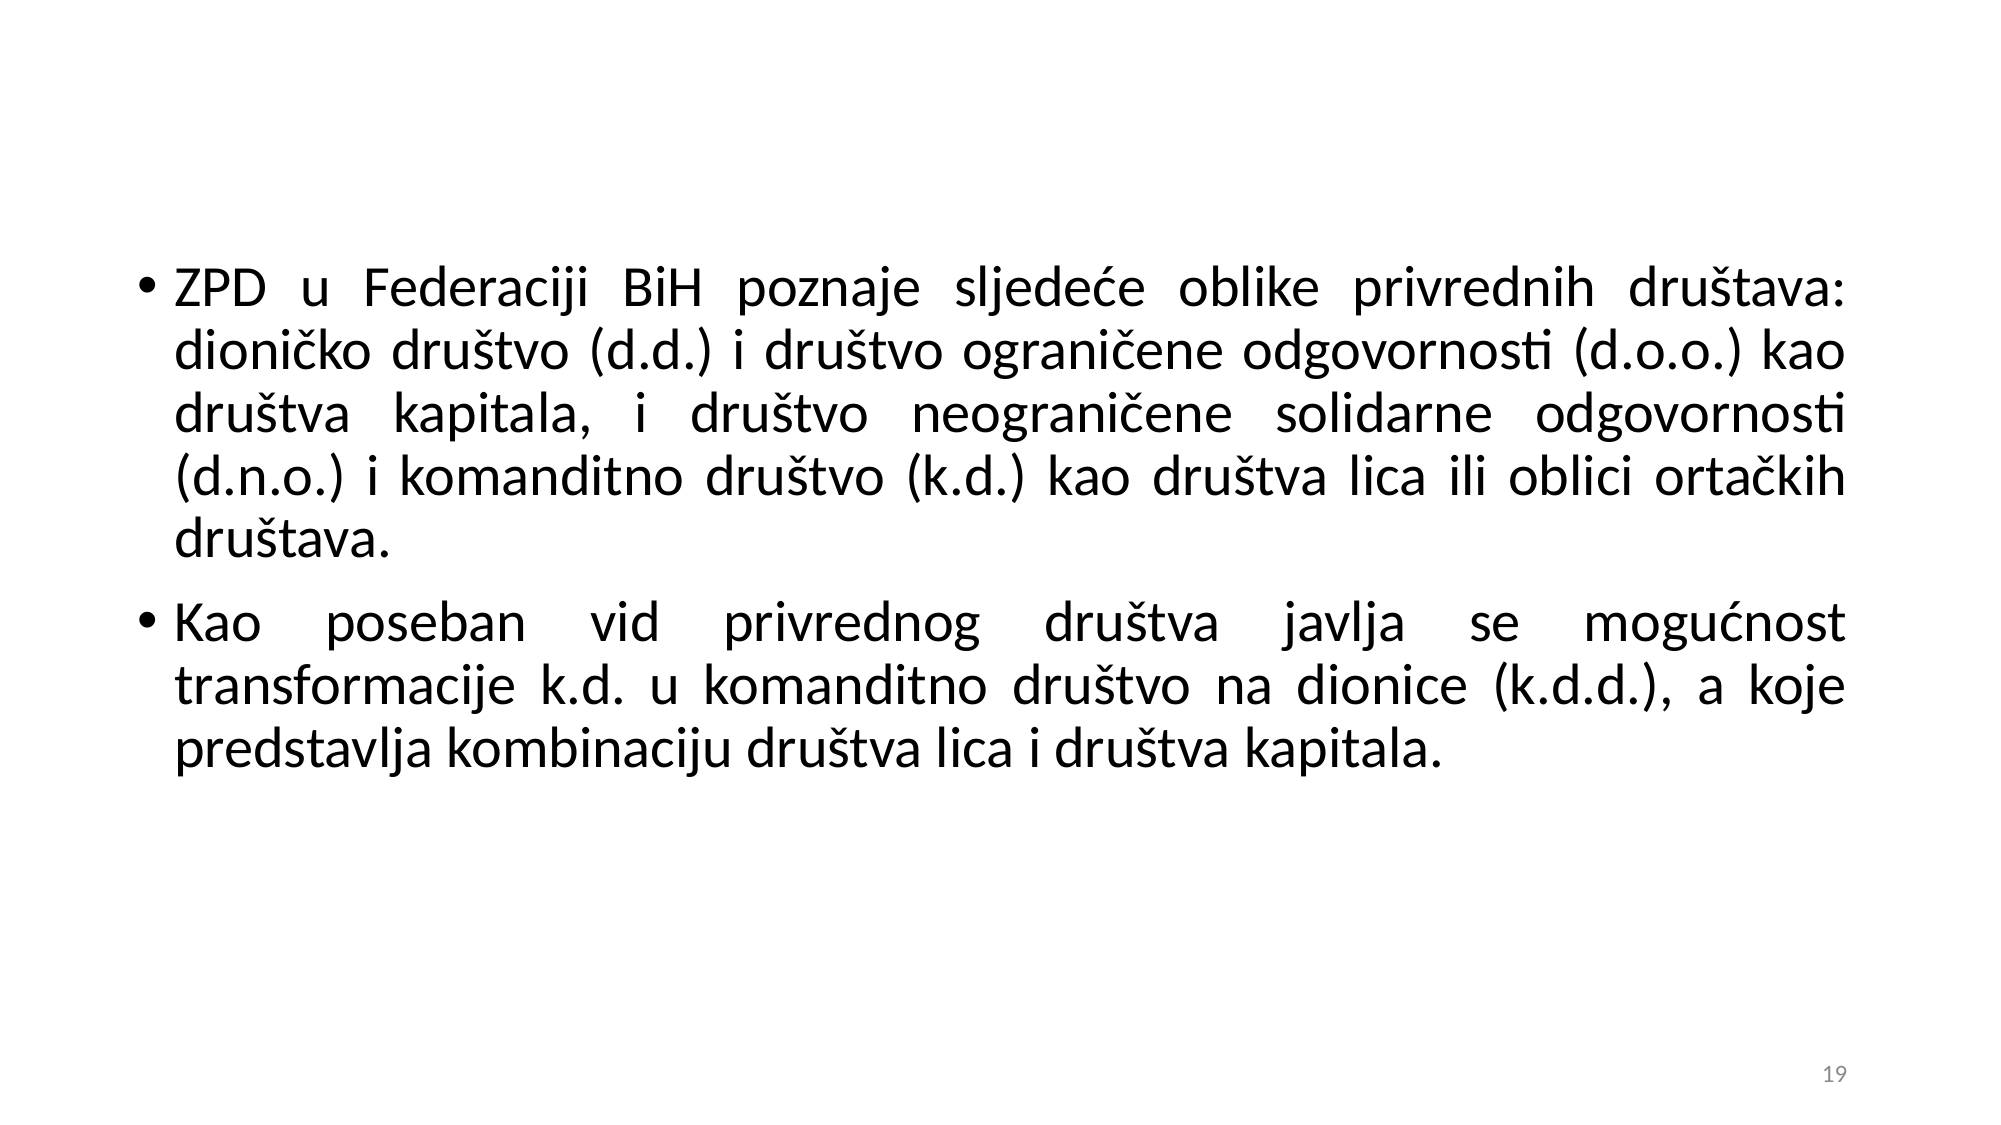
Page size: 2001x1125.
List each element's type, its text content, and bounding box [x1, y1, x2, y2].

list ZPD u Federaciji BiH poznaje sljedeće oblike privrednih društava: dioničko društvo (d.d.) i društvo ograničene odgovornosti (d.o.o.) kao društva kapitala, i društvo neograničene solidarne odgovornosti (d.n.o.) i komanditno društvo (k.d.) kao društva lica ili oblici ortačkih društava. Kao poseban vid privrednog društva javlja se mogućnost transformacije k.d. u komanditno društvo na dionice (k.d.d.), a koje predstavlja kombinaciju društva lica i društva kapitala. [122, 157, 1863, 1014]
slide_number 19 [1412, 1042, 1863, 1103]
